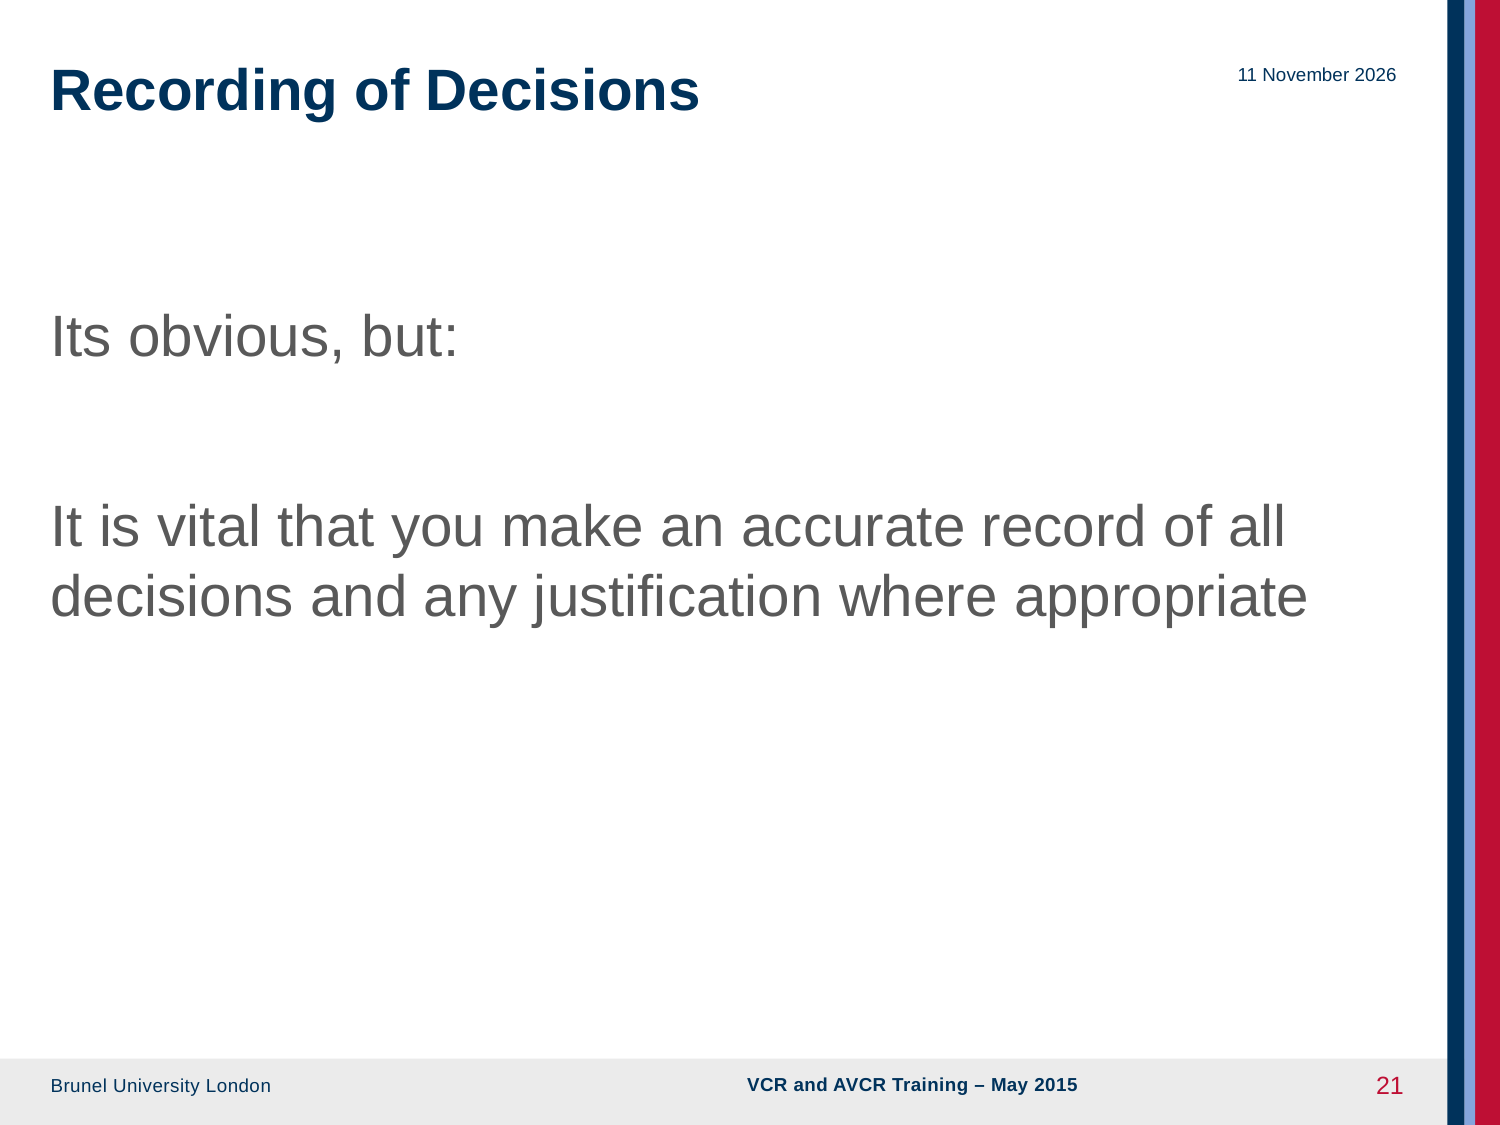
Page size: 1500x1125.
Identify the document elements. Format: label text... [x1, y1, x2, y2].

title Recording of Decisions [35, 44, 1400, 232]
footer VCR and AVCR Training – May 2015 [278, 1054, 1068, 1115]
slide_number 21 [1068, 1054, 1419, 1115]
list Its obvious, but: It is vital that you make an accurate record of all decisions and any justification where appropriate [35, 290, 1400, 1034]
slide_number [1198, 44, 1412, 105]
